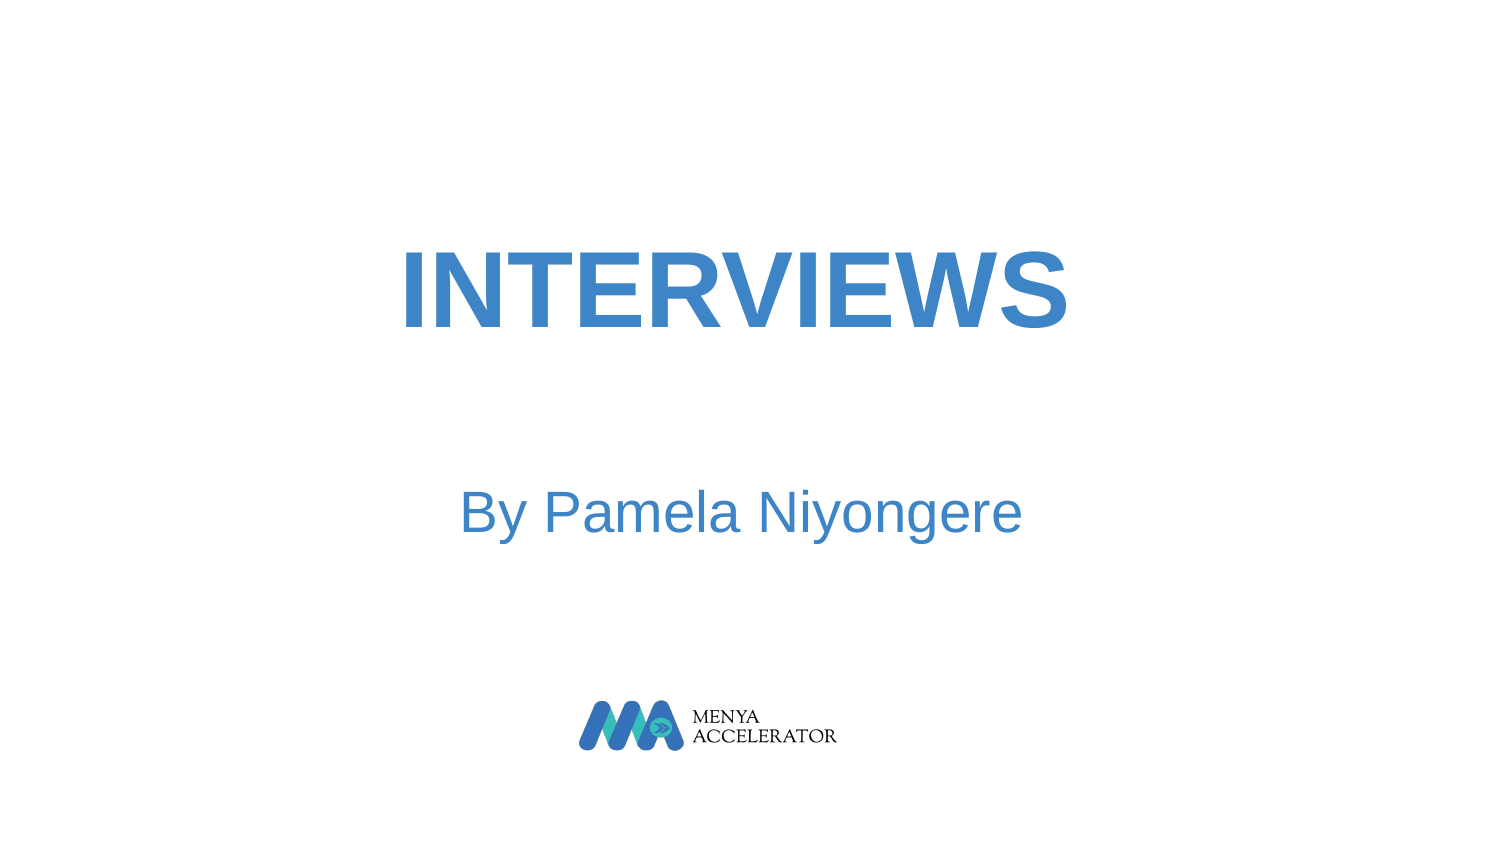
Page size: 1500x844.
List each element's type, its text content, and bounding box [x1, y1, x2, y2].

title INTERVIEWS [51, 122, 1449, 459]
picture [556, 652, 859, 799]
subtitle By Pamela Niyongere [51, 464, 1449, 595]
